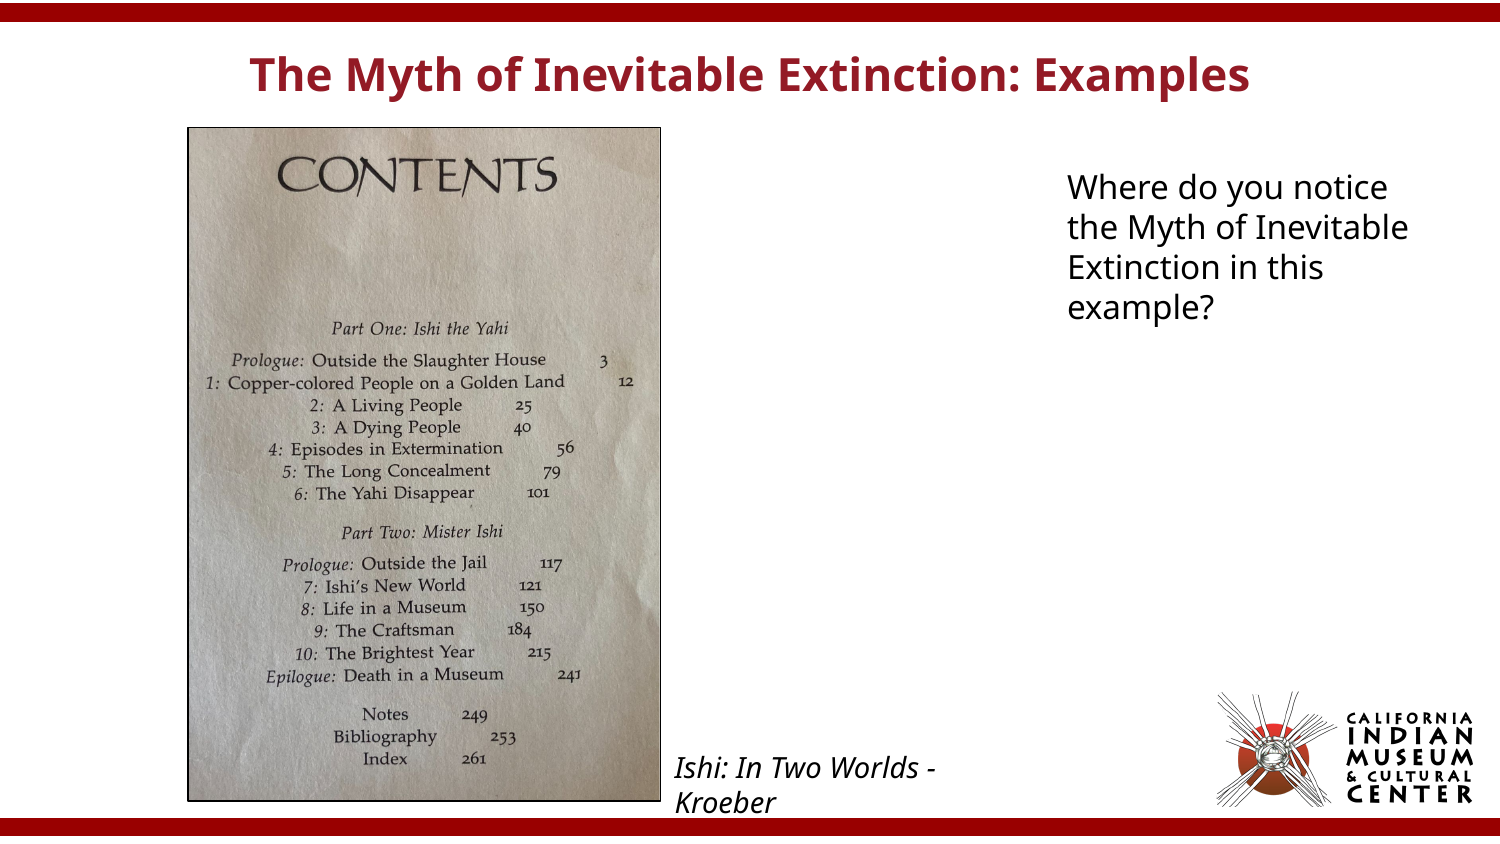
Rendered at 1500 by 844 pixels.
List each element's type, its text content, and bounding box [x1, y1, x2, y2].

text_box Ishi: In Two Worlds - Kroeber [659, 734, 1054, 835]
title The Myth of Inevitable Extinction: Examples [51, 25, 1449, 120]
picture [188, 127, 660, 801]
text_box Where do you notice the Myth of Inevitable Extinction in this example? [1052, 151, 1459, 342]
picture [1207, 691, 1488, 807]
